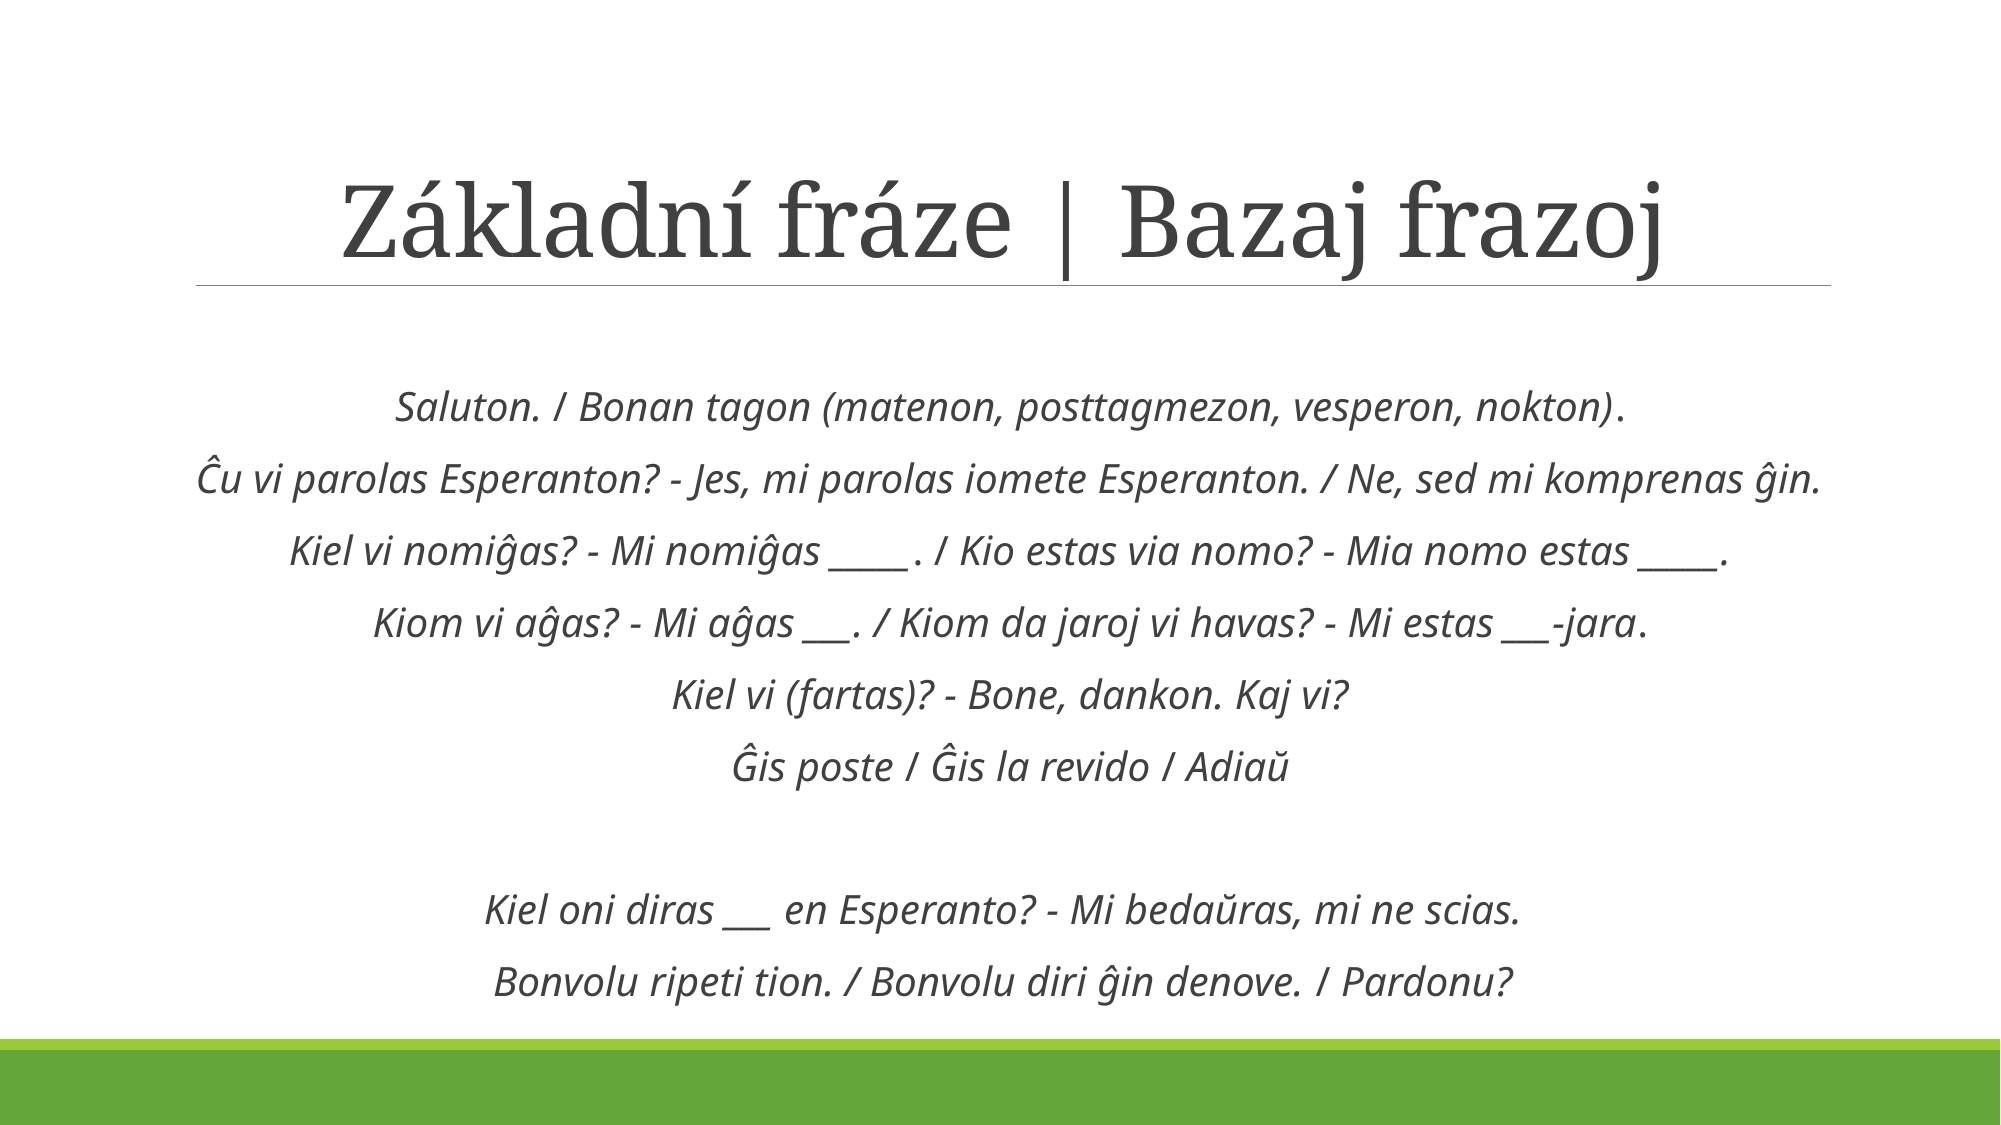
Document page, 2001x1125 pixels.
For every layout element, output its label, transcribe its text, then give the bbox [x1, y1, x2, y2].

title Základní fráze | Bazaj frazoj [180, 47, 1830, 285]
list Saluton. / Bonan tagon (matenon, posttagmezon, vesperon, nokton). Ĉu vi parolas Esperanton? - Jes, mi parolas iomete Esperanton. / Ne, sed mi komprenas ĝin. Kiel vi nomiĝas? - Mi nomiĝas _____. / Kio estas via nomo? - Mia nomo estas _____. Kiom vi aĝas? - Mi aĝas ___. / Kiom da jaroj vi havas? - Mi estas ___-jara. Kiel vi (fartas)? - Bone, dankon. Kaj vi? Ĝis poste / Ĝis la revido / Adiaŭ Kiel oni diras ___ en Esperanto? - Mi bedaŭras, mi ne scias. Bonvolu ripeti tion. / Bonvolu diri ĝin denove. / Pardonu? [116, 302, 1891, 1017]
